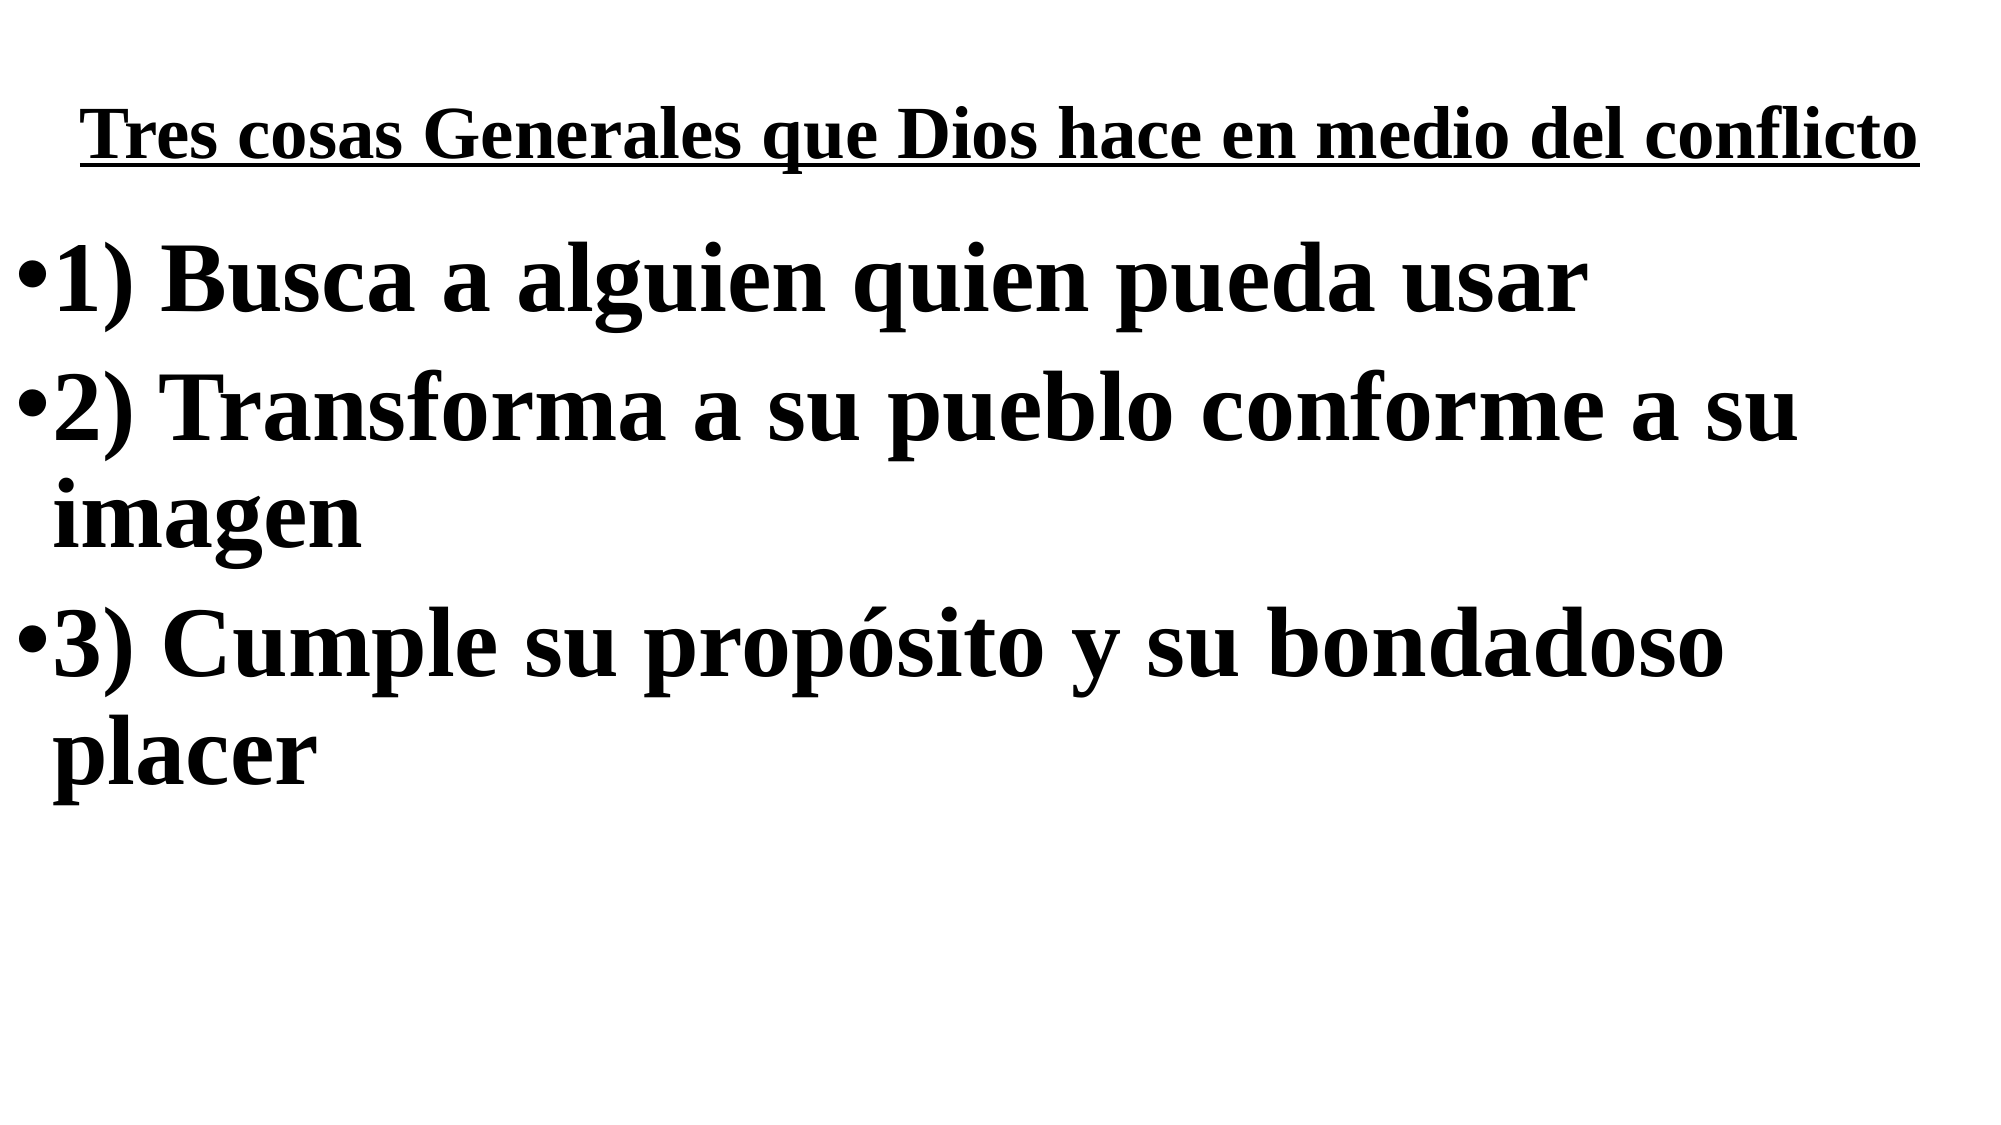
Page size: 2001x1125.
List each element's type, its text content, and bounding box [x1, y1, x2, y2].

title Tres cosas Generales que Dios hace en medio del conflicto [0, 0, 2000, 217]
list 1) Busca a alguien quien pueda usar 2) Transforma a su pueblo conforme a su imagen 3) Cumple su propósito y su bondadoso placer [0, 217, 2000, 1125]
